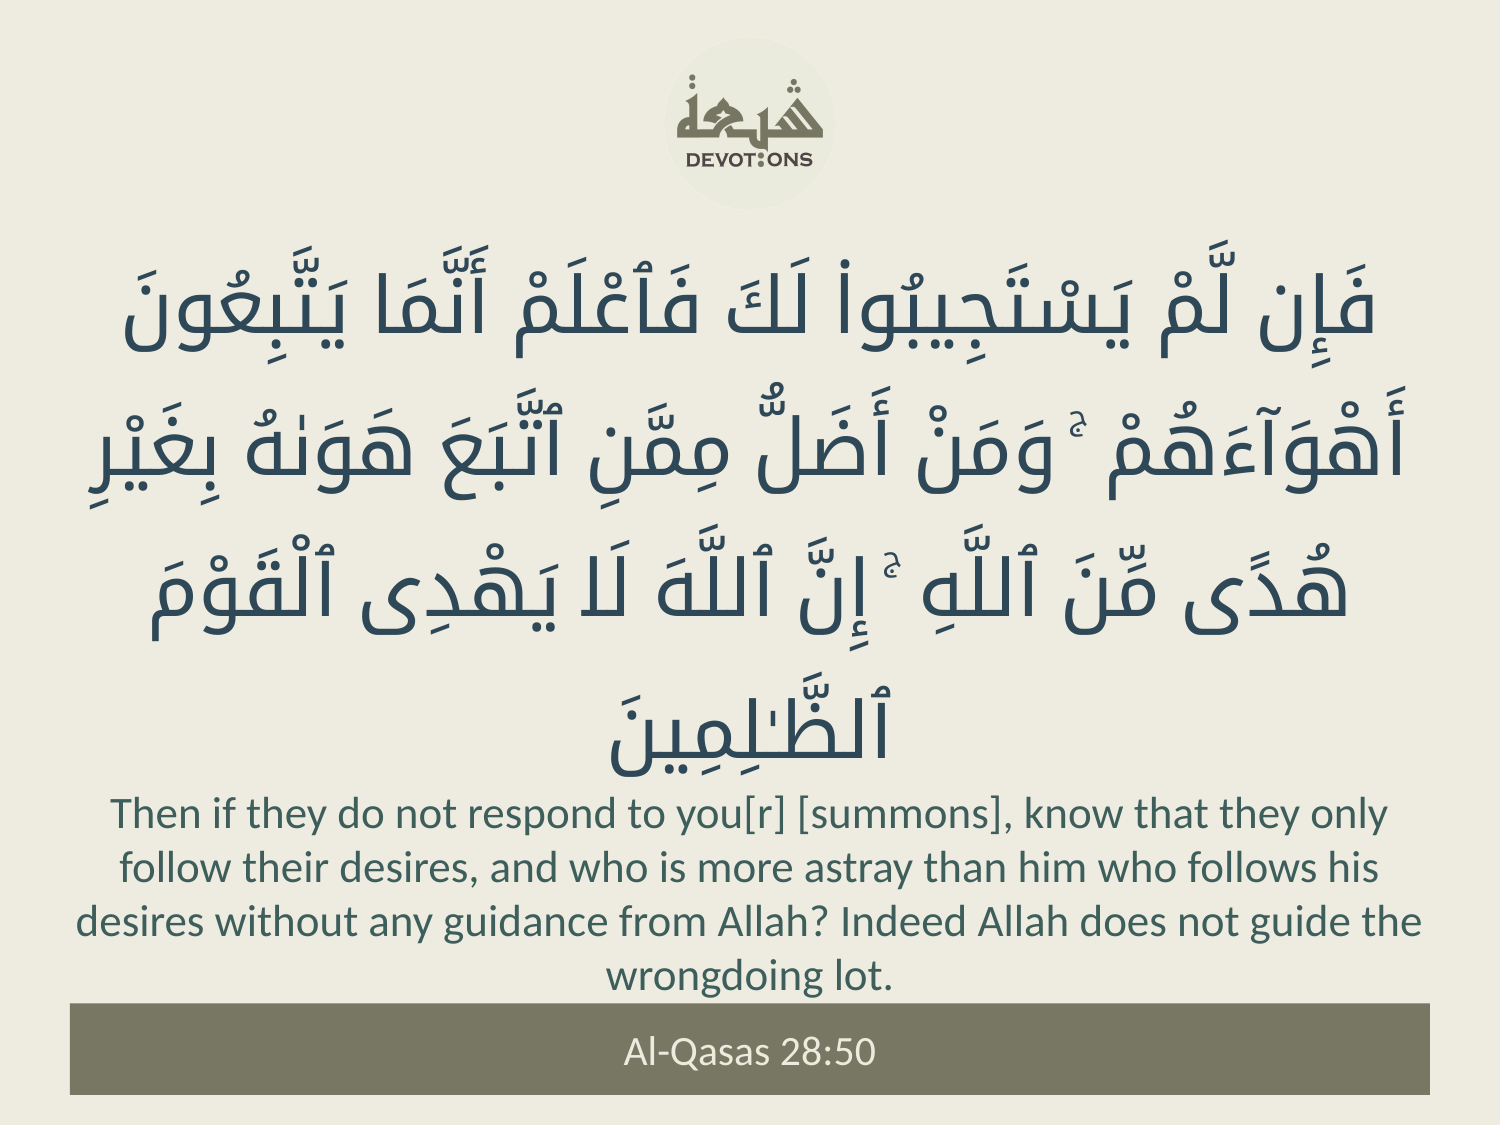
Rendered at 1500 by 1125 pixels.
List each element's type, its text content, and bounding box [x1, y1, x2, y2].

list Al-Qasas 28:50 [69, 1003, 1430, 1095]
picture [656, 29, 844, 203]
list فَإِن لَّمْ يَسْتَجِيبُوا۟ لَكَ فَٱعْلَمْ أَنَّمَا يَتَّبِعُونَ أَهْوَآءَهُمْ ۚ وَمَنْ أَضَلُّ مِمَّنِ ٱتَّبَعَ هَوَىٰهُ بِغَيْرِ هُدًى مِّنَ ٱللَّهِ ۚ إِنَّ ٱللَّهَ لَا يَهْدِى ٱلْقَوْمَ ٱلظَّـٰلِمِينَ Then if they do not respond to you[r] [summons], know that they only follow their desires, and who is more astray than him who follows his desires without any guidance from Allah? Indeed Allah does not guide the wrongdoing lot. [69, 203, 1430, 1003]
